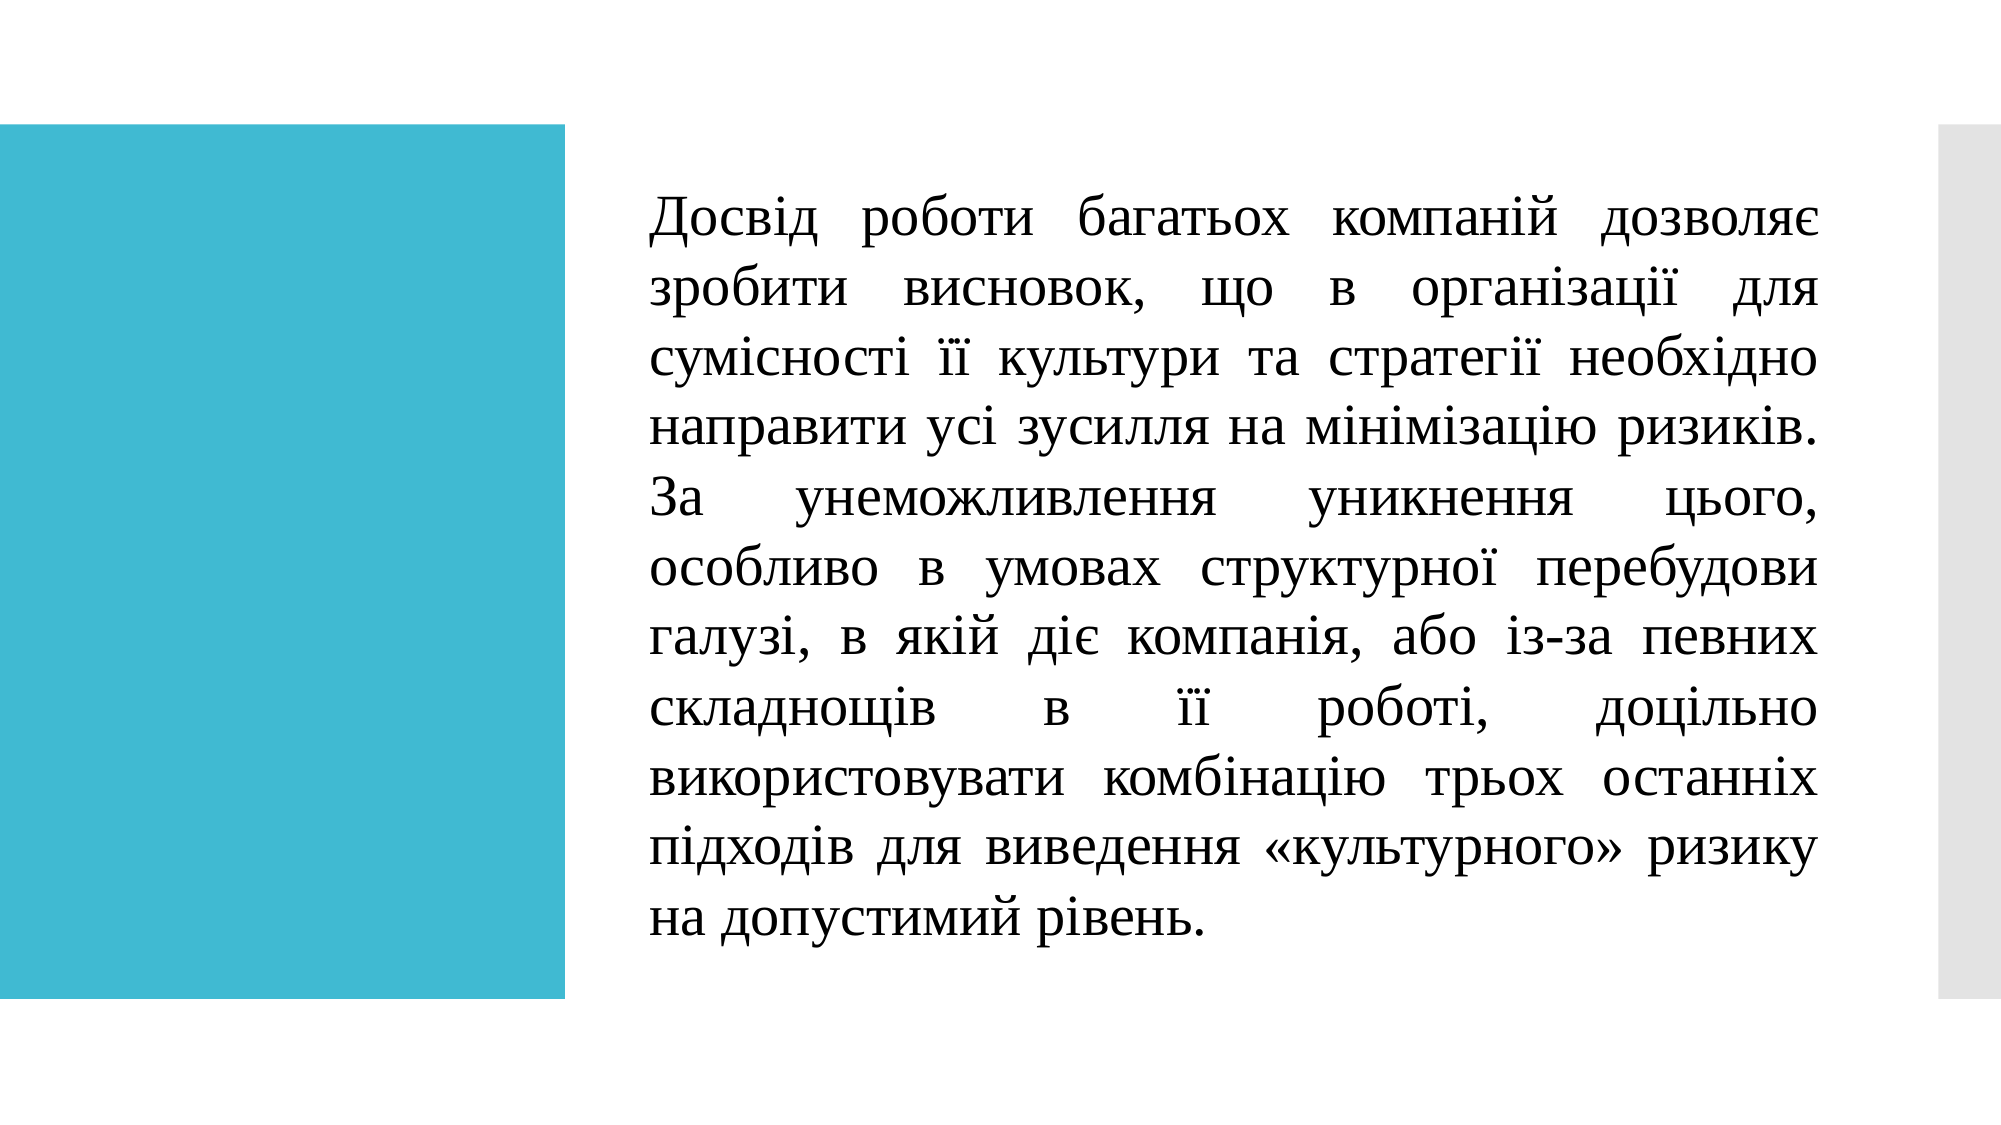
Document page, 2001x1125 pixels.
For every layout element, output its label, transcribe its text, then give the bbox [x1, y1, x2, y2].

list Досвід роботи багатьох компаній дозволяє зробити висновок, що в організації для сумісності її культури та стратегії необхідно направити усі зусилля на мінімізацію ризиків. За унеможливлення уникнення цього, особливо в умовах структурної перебудови галузі, в якій діє компанія, або із-за певних складнощів в її роботі, доцільно використовувати комбінацію трьох останніх підходів для виведення «культурного» ризику на допустимий рівень. [634, 141, 1835, 982]
